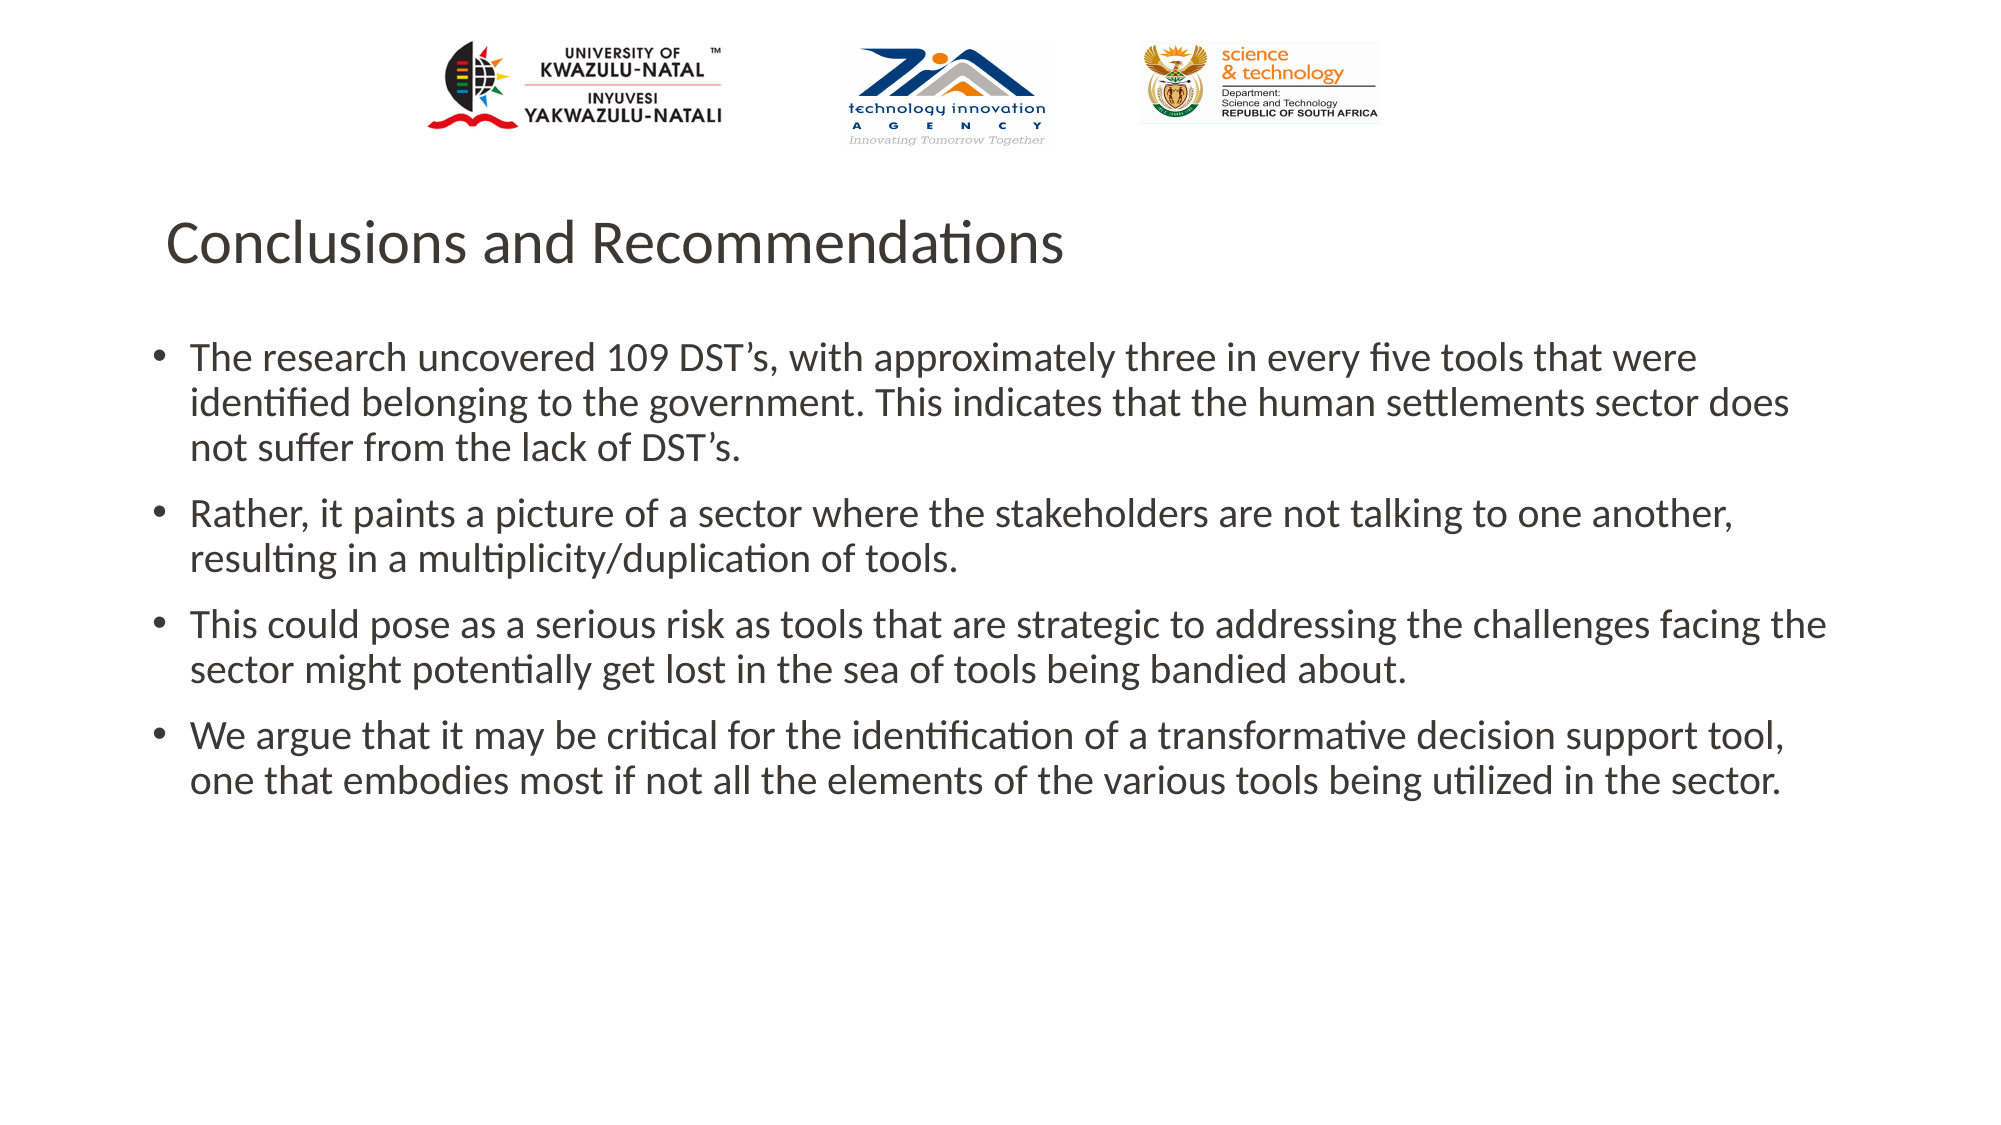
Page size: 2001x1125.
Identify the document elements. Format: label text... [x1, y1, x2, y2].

text_box Conclusions and Recommendations [151, 193, 1081, 283]
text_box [420, 39, 1380, 150]
list The research uncovered 109 DST’s, with approximately three in every five tools that were identified belonging to the government. This indicates that the human settlements sector does not suffer from the lack of DST’s. Rather, it paints a picture of a sector where the stakeholders are not talking to one another, resulting in a multiplicity/duplication of tools. This could pose as a serious risk as tools that are strategic to addressing the challenges facing the sector might potentially get lost in the sea of tools being bandied about. We argue that it may be critical for the identification of a transformative decision support tool, one that embodies most if not all the elements of the various tools being utilized in the sector. [137, 327, 1863, 1042]
